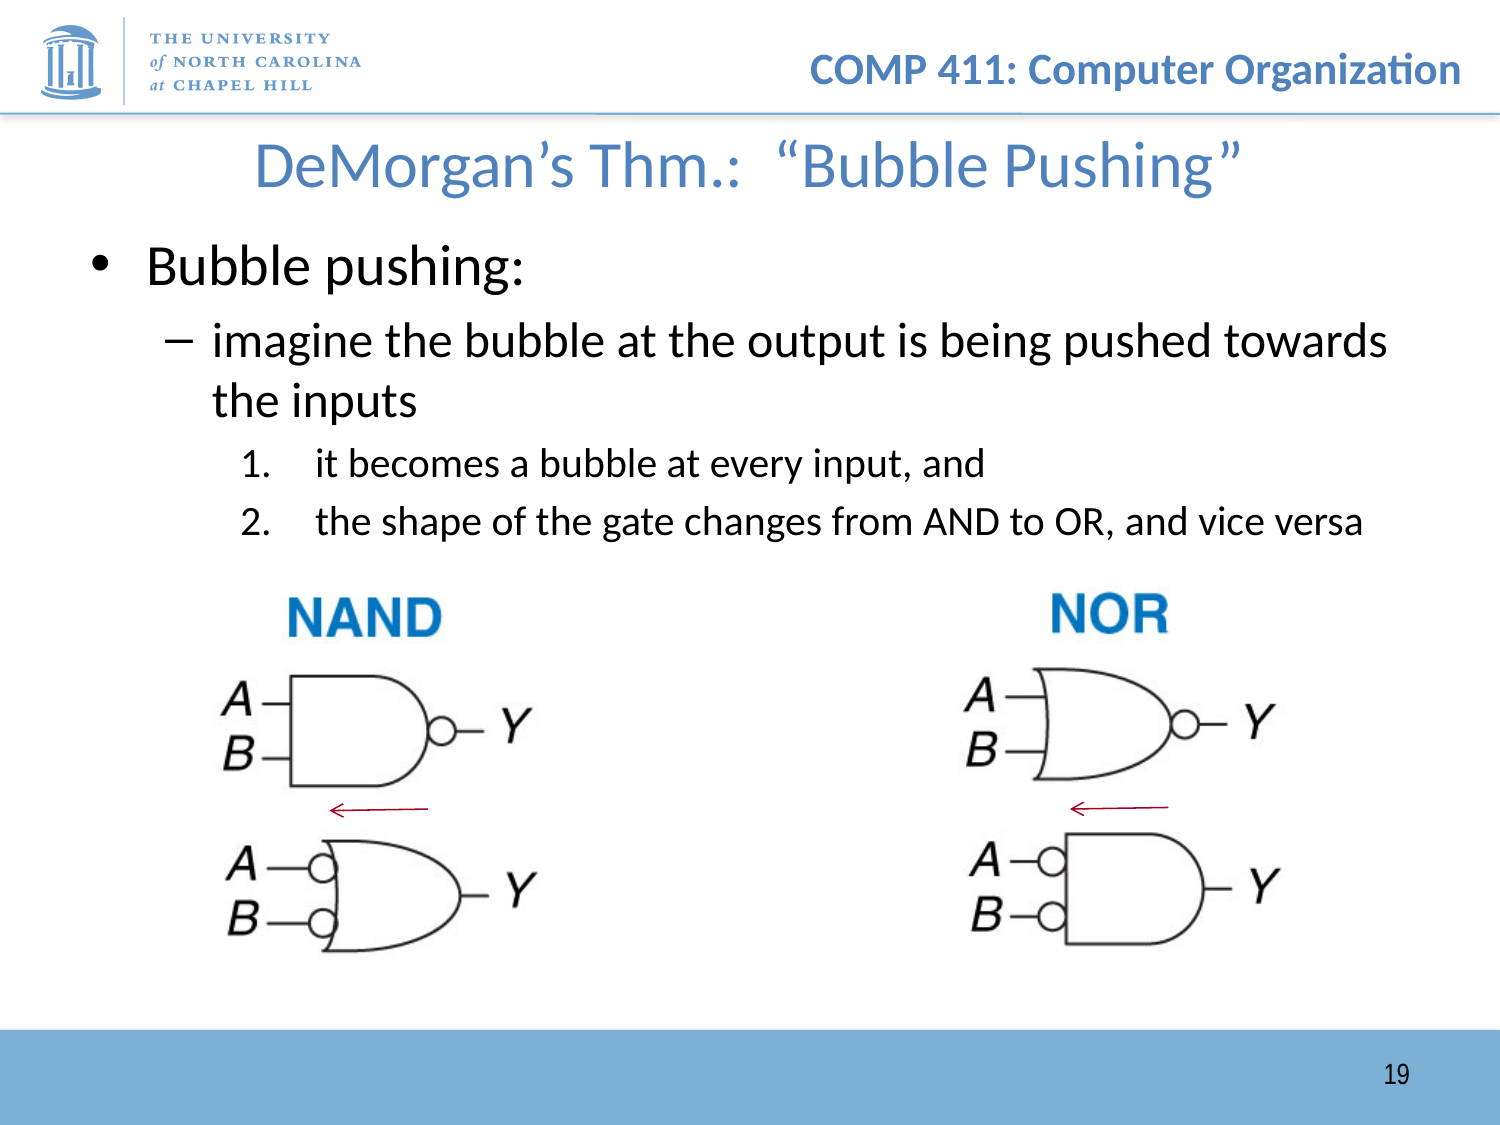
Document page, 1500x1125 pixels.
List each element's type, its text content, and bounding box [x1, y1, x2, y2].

list Bubble pushing: imagine the bubble at the output is being pushed towards the inputs it becomes a bubble at every input, and the shape of the gate changes from AND to OR, and vice versa [75, 219, 1425, 1024]
slide_number 19 [1074, 1042, 1425, 1103]
picture [41, 17, 361, 105]
picture [212, 585, 1290, 991]
title DeMorgan’s Thm.: “Bubble Pushing” [0, 113, 1500, 209]
